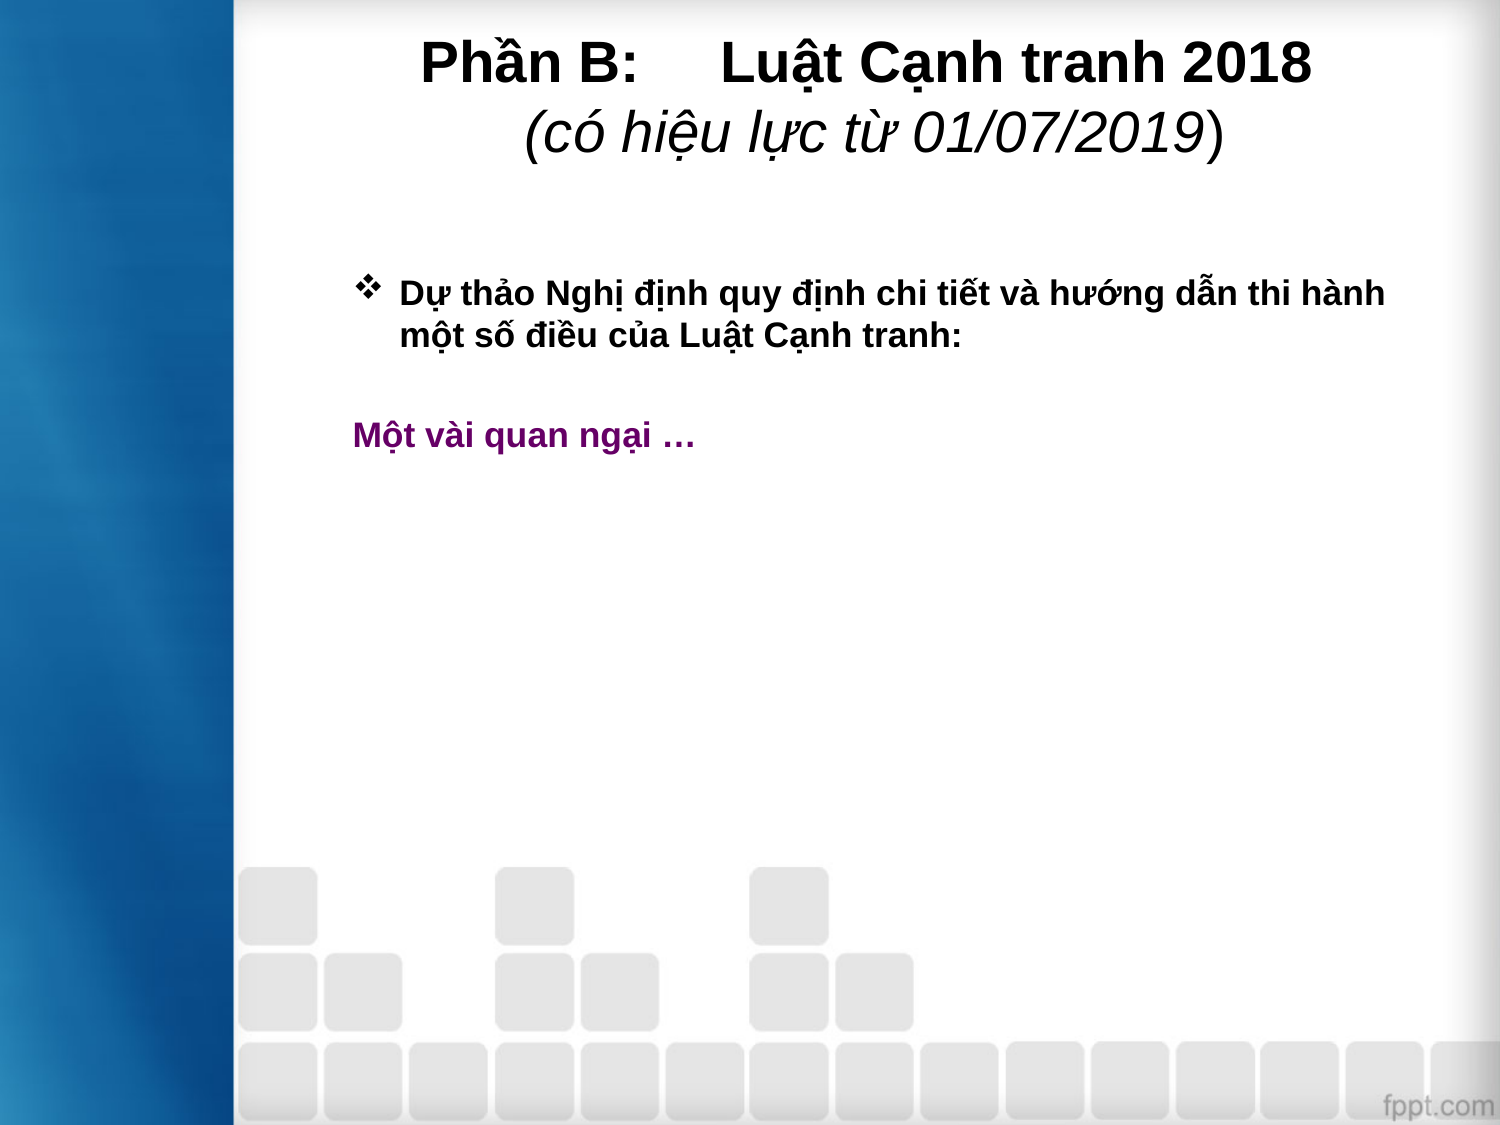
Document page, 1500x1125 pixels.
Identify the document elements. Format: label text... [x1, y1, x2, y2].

picture [0, 0, 1500, 1125]
list Dự thảo Nghị định quy định chi tiết và hướng dẫn thi hành một số điều của Luật Cạnh tranh: Một vài quan ngại … [262, 262, 1426, 1006]
title Phần B: Luật Cạnh tranh 2018 (có hiệu lực từ 01/07/2019) [312, 0, 1438, 188]
